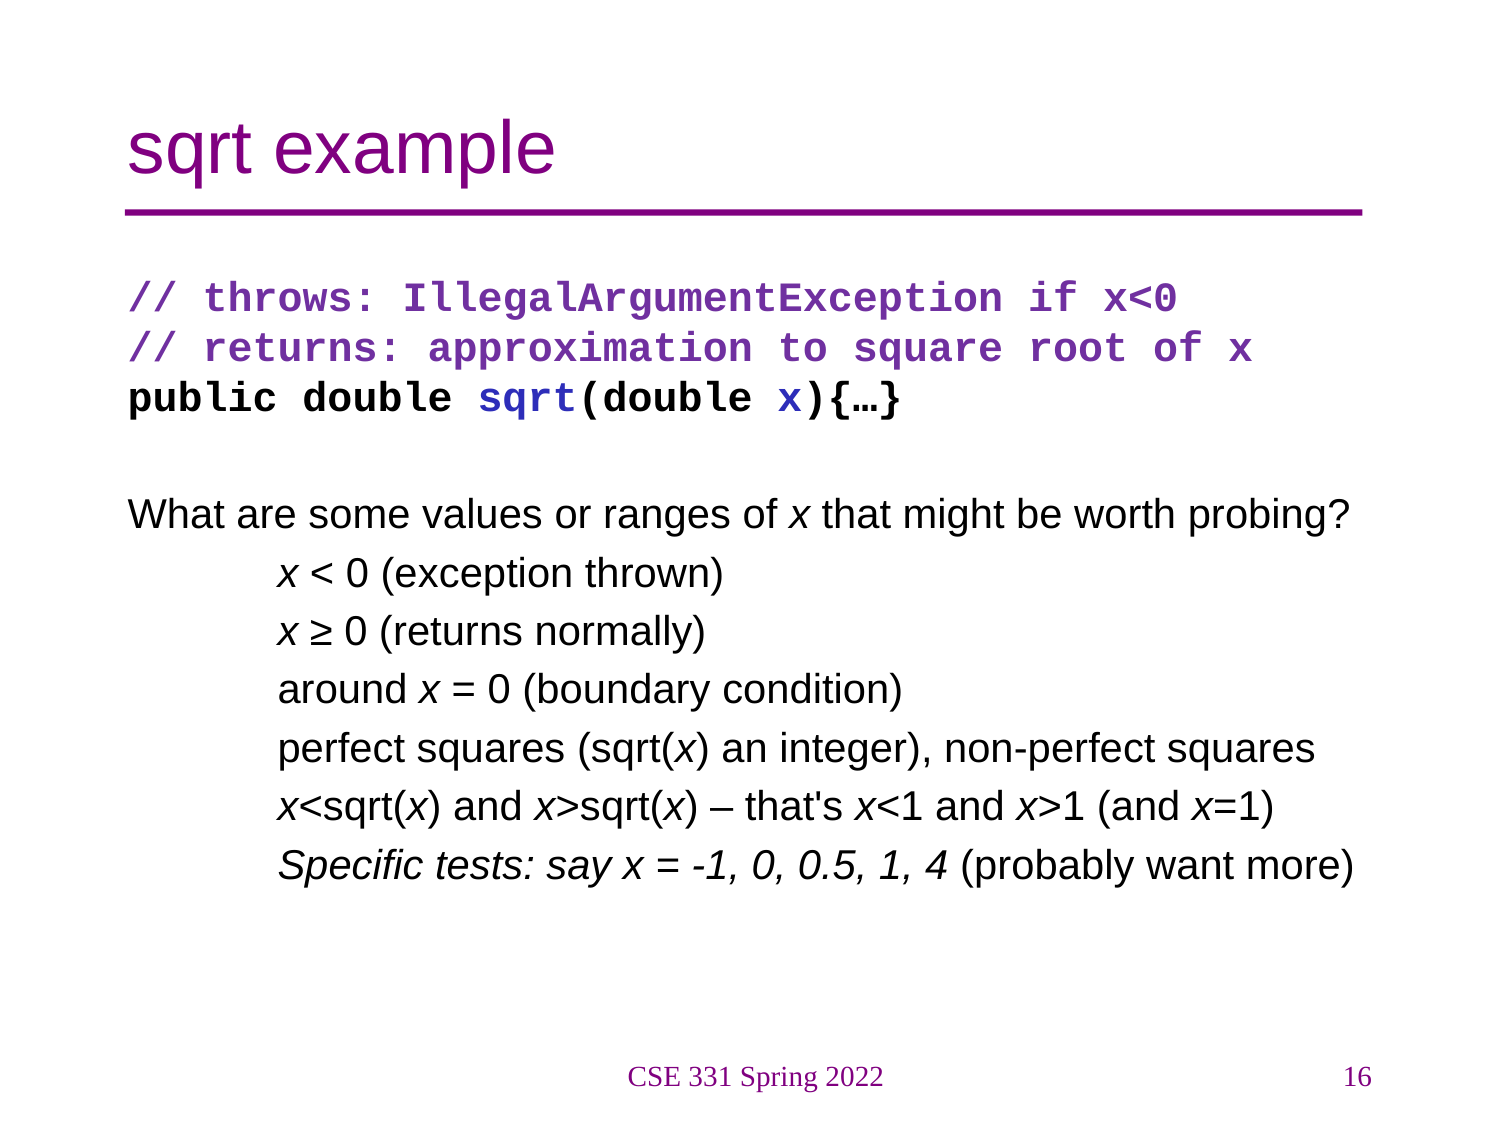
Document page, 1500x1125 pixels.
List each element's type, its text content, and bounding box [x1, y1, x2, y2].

slide_number 16 [1074, 1049, 1388, 1125]
footer CSE 331 Spring 2022 [474, 1049, 1038, 1125]
title sqrt example [112, 50, 1388, 238]
list // throws: IllegalArgumentException if x<0 // returns: approximation to square root of x public double sqrt(double x){…} What are some values or ranges of x that might be worth probing? x < 0 (exception thrown) x ≥ 0 (returns normally) around x = 0 (boundary condition) perfect squares (sqrt(x) an integer), non-perfect squares x<sqrt(x) and x>sqrt(x) – that's x<1 and x>1 (and x=1) Specific tests: say x = -1, 0, 0.5, 1, 4 (probably want more) [112, 262, 1438, 1000]
